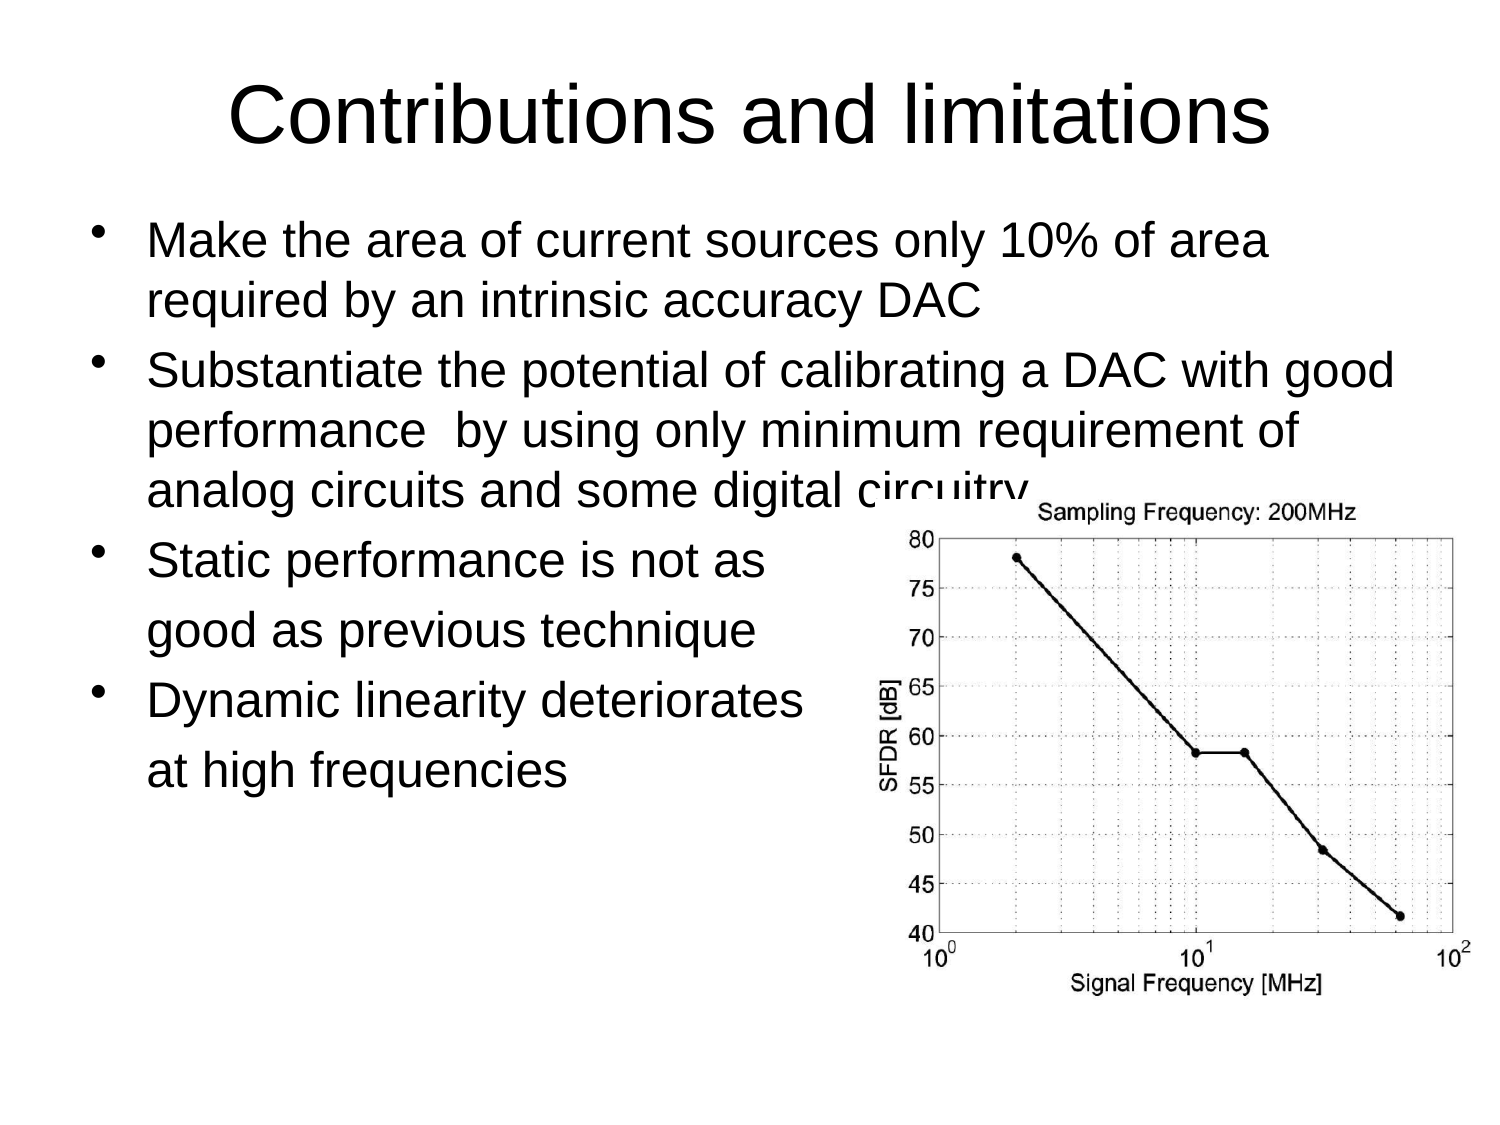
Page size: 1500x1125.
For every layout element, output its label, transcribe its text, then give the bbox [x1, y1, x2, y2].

list Make the area of current sources only 10% of area required by an intrinsic accuracy DAC Substantiate the potential of calibrating a DAC with good performance by using only minimum requirement of analog circuits and some digital circuitry Static performance is not as good as previous technique Dynamic linearity deteriorates at high frequencies [75, 200, 1425, 1005]
title Contributions and limitations [75, 45, 1425, 175]
picture [874, 499, 1472, 1001]
